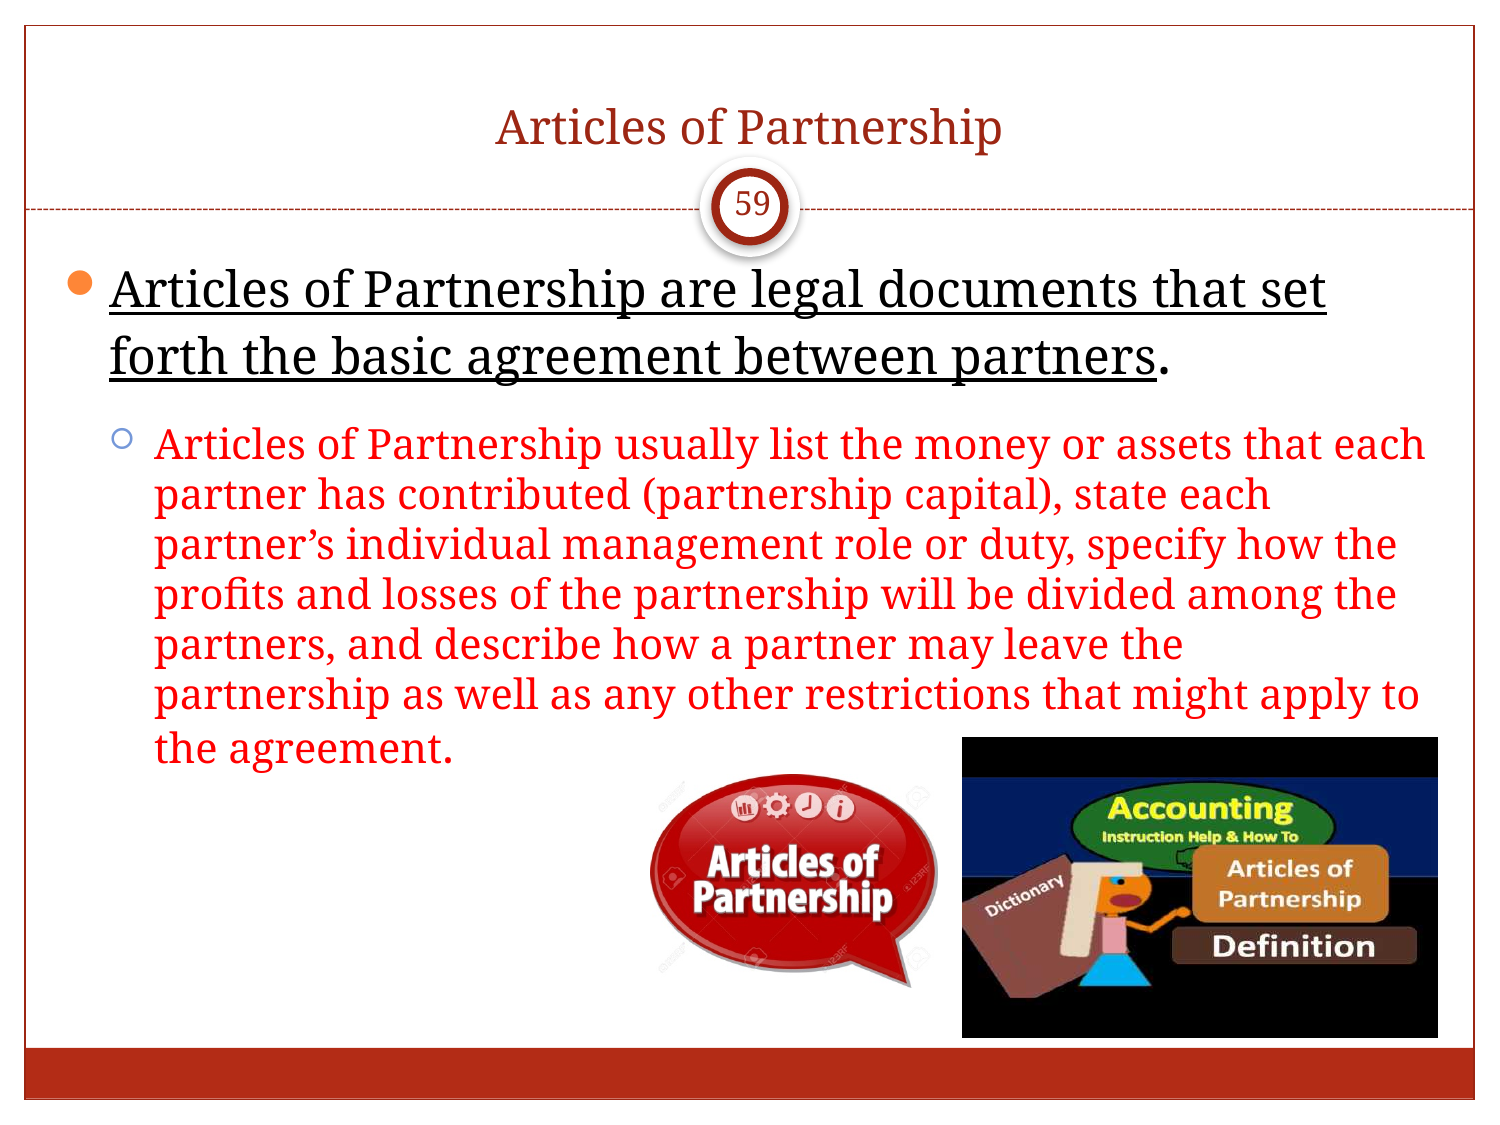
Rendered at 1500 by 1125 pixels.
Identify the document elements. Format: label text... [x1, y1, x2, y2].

picture [649, 774, 938, 988]
list Articles of Partnership are legal documents that set forth the basic agreement between partners. Articles of Partnership usually list the money or assets that each partner has contributed (partnership capital), state each partner’s individual management role or duty, specify how the profits and losses of the partnership will be divided among the partners, and describe how a partner may leave the partnership as well as any other restrictions that might apply to the agreement. [49, 250, 1445, 1001]
slide_number 59 [715, 168, 791, 241]
title Articles of Partnership [49, 37, 1450, 162]
picture [962, 737, 1438, 1038]
